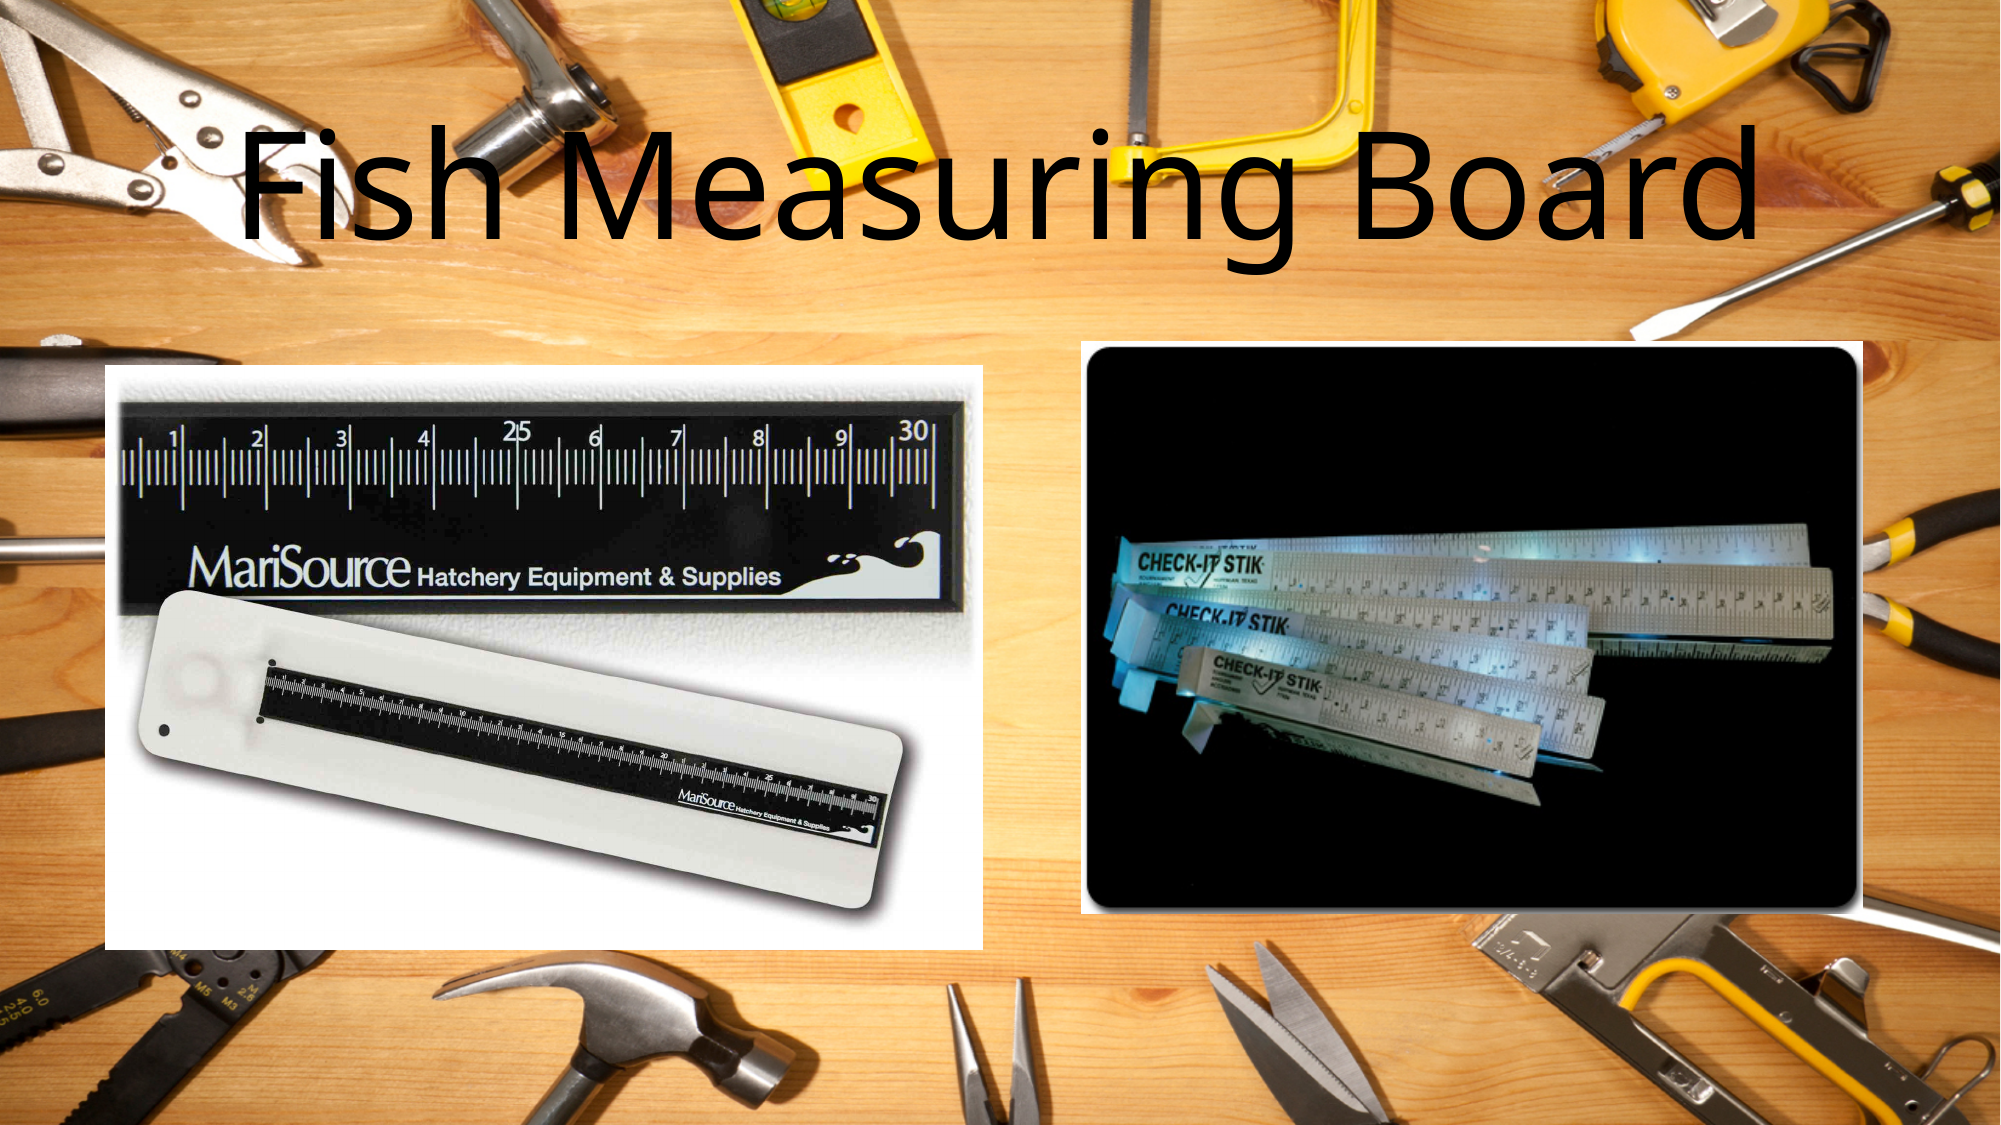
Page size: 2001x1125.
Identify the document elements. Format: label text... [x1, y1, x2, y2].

picture [0, 0, 2001, 1125]
title Fish Measuring Board [137, 82, 1863, 300]
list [105, 365, 983, 950]
